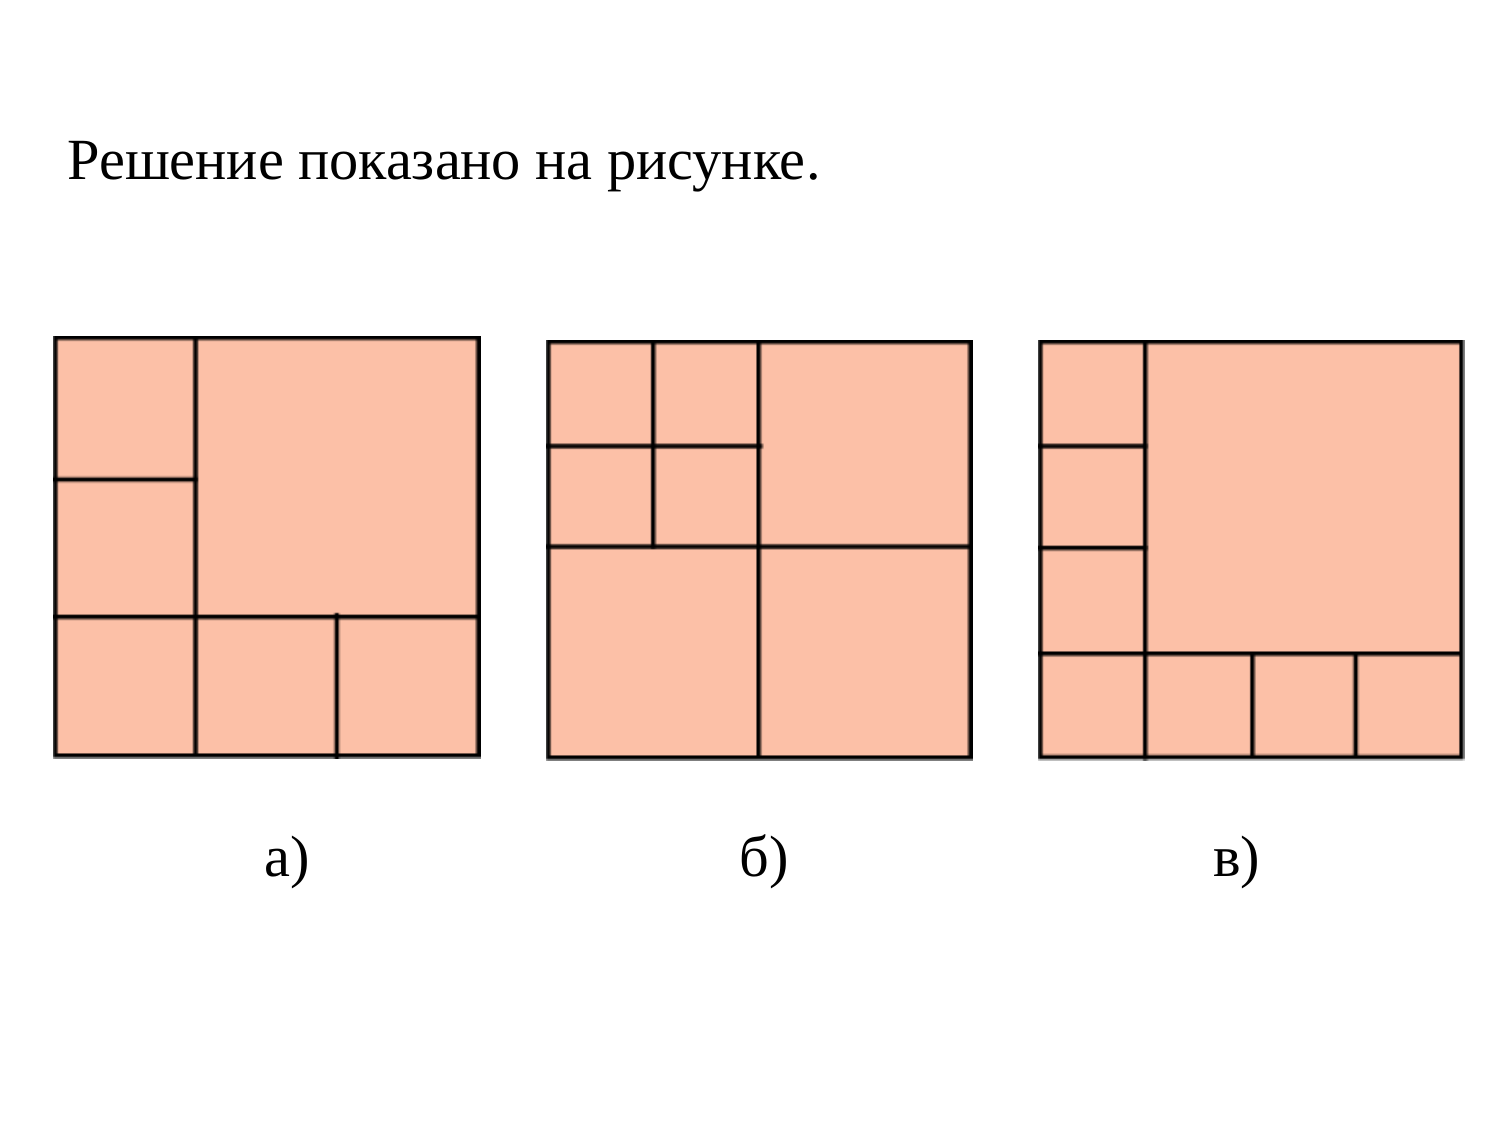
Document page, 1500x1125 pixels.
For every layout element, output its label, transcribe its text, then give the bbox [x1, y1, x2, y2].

picture [545, 340, 973, 762]
picture [1037, 340, 1465, 762]
text_box Решение показано на рисунке. [53, 113, 1466, 199]
text_box б) [678, 810, 879, 896]
text_box в) [1150, 810, 1352, 896]
picture [52, 336, 481, 759]
text_box а) [201, 810, 403, 896]
